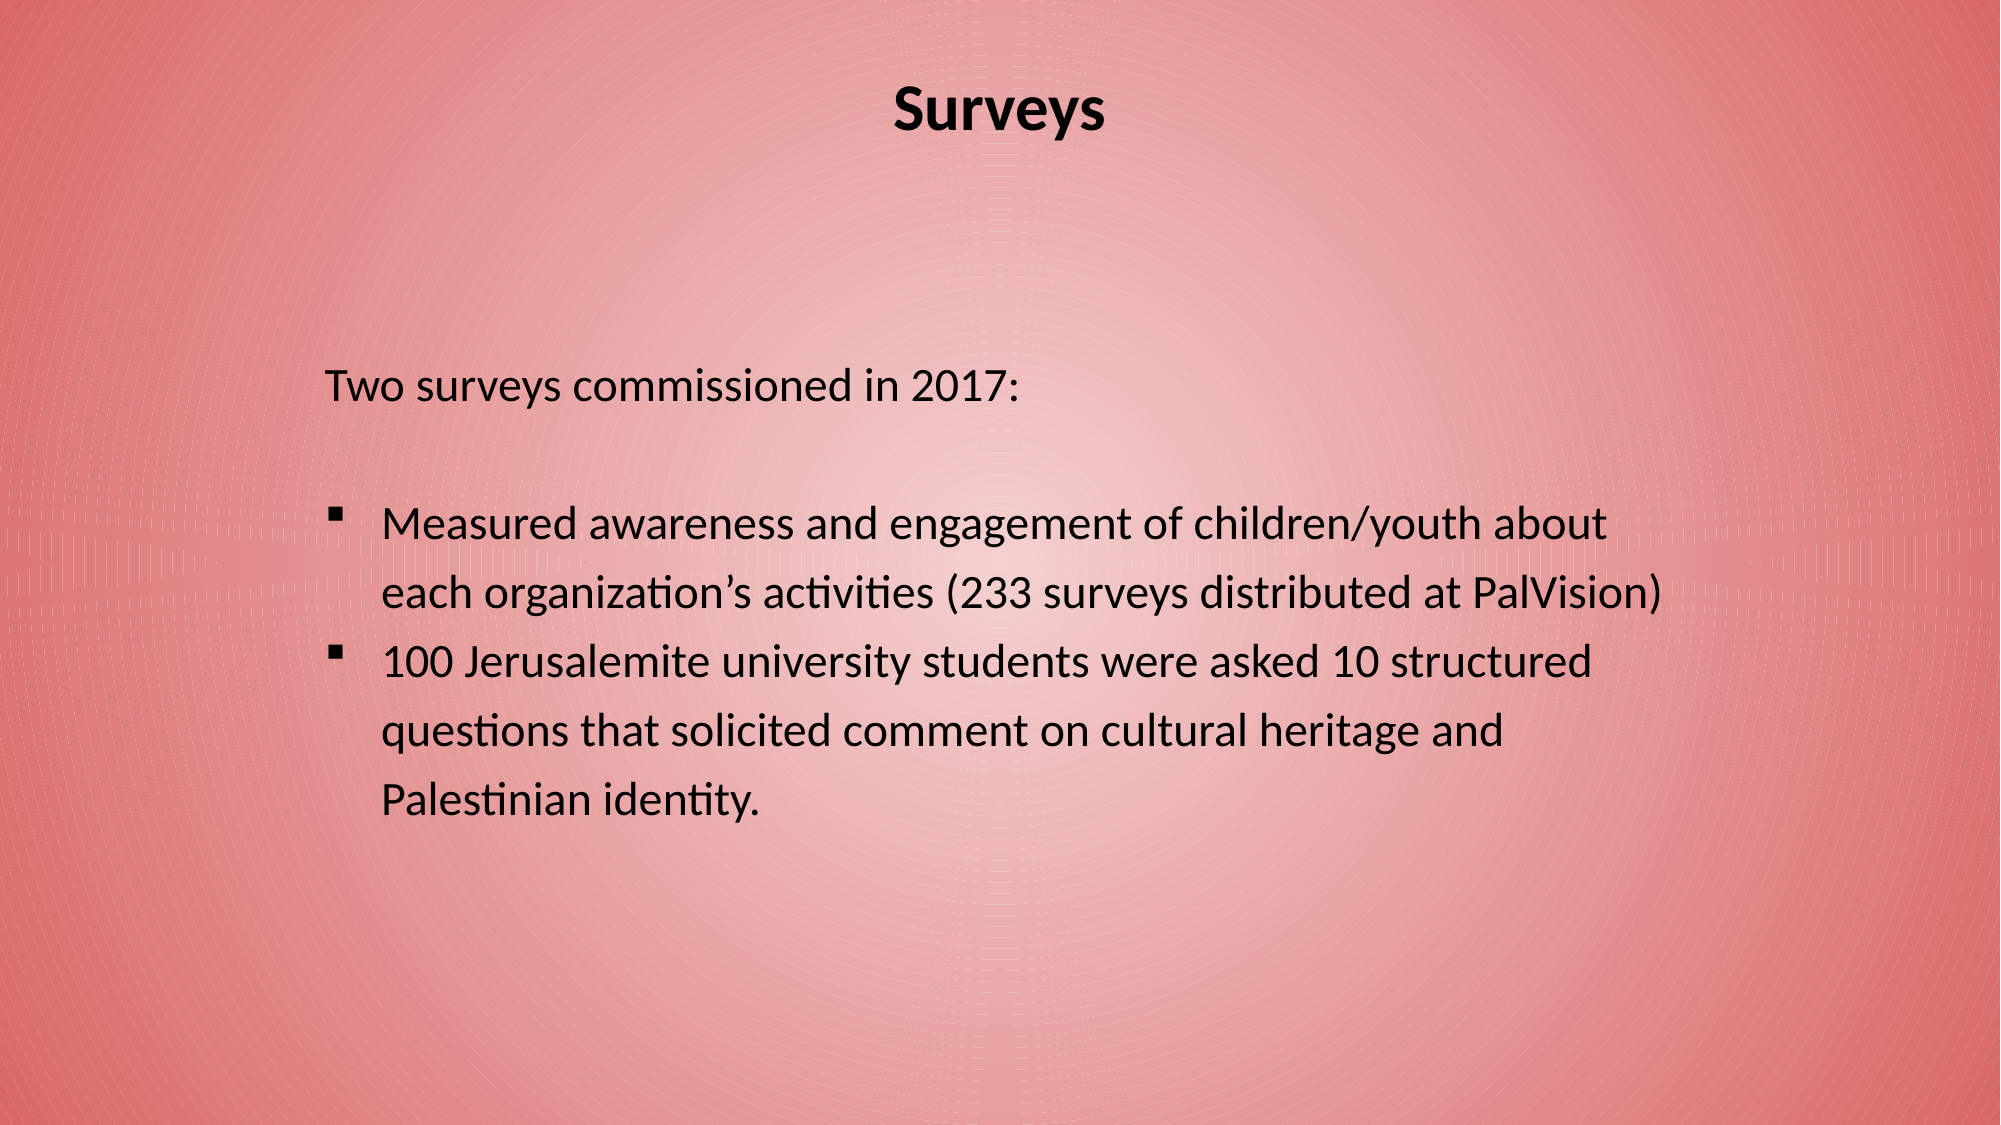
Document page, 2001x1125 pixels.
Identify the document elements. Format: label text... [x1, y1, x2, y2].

text_box Two surveys commissioned in 2017: Measured awareness and engagement of children/youth about each organization’s activities (233 surveys distributed at PalVision) 100 Jerusalemite university students were asked 10 structured questions that solicited comment on cultural heritage and Palestinian identity. [309, 334, 1691, 833]
title Surveys [137, 56, 1863, 162]
